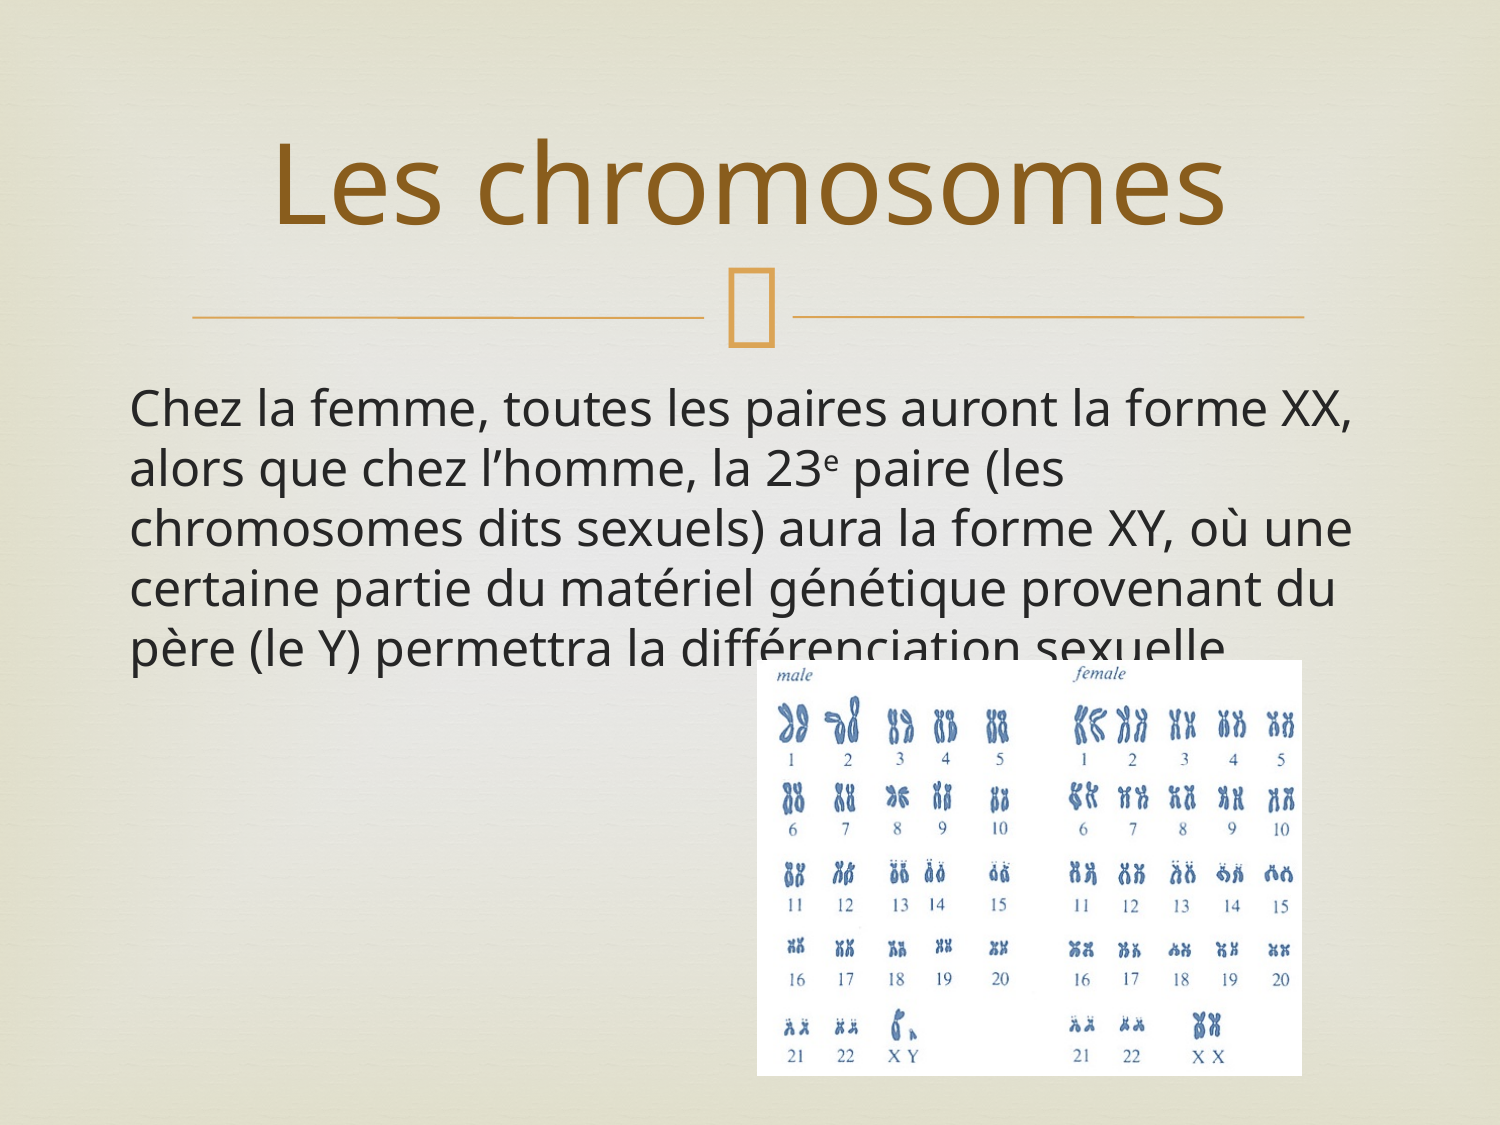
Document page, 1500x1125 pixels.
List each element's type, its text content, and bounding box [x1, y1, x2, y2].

list Chez la femme, toutes les paires auront la forme XX, alors que chez l’homme, la 23e paire (les chromosomes dits sexuels) aura la forme XY, où une certaine partie du matériel génétique provenant du père (le Y) permettra la différenciation sexuelle. [114, 368, 1386, 1005]
title Les chromosomes [112, 93, 1386, 267]
picture [757, 659, 1302, 1076]
